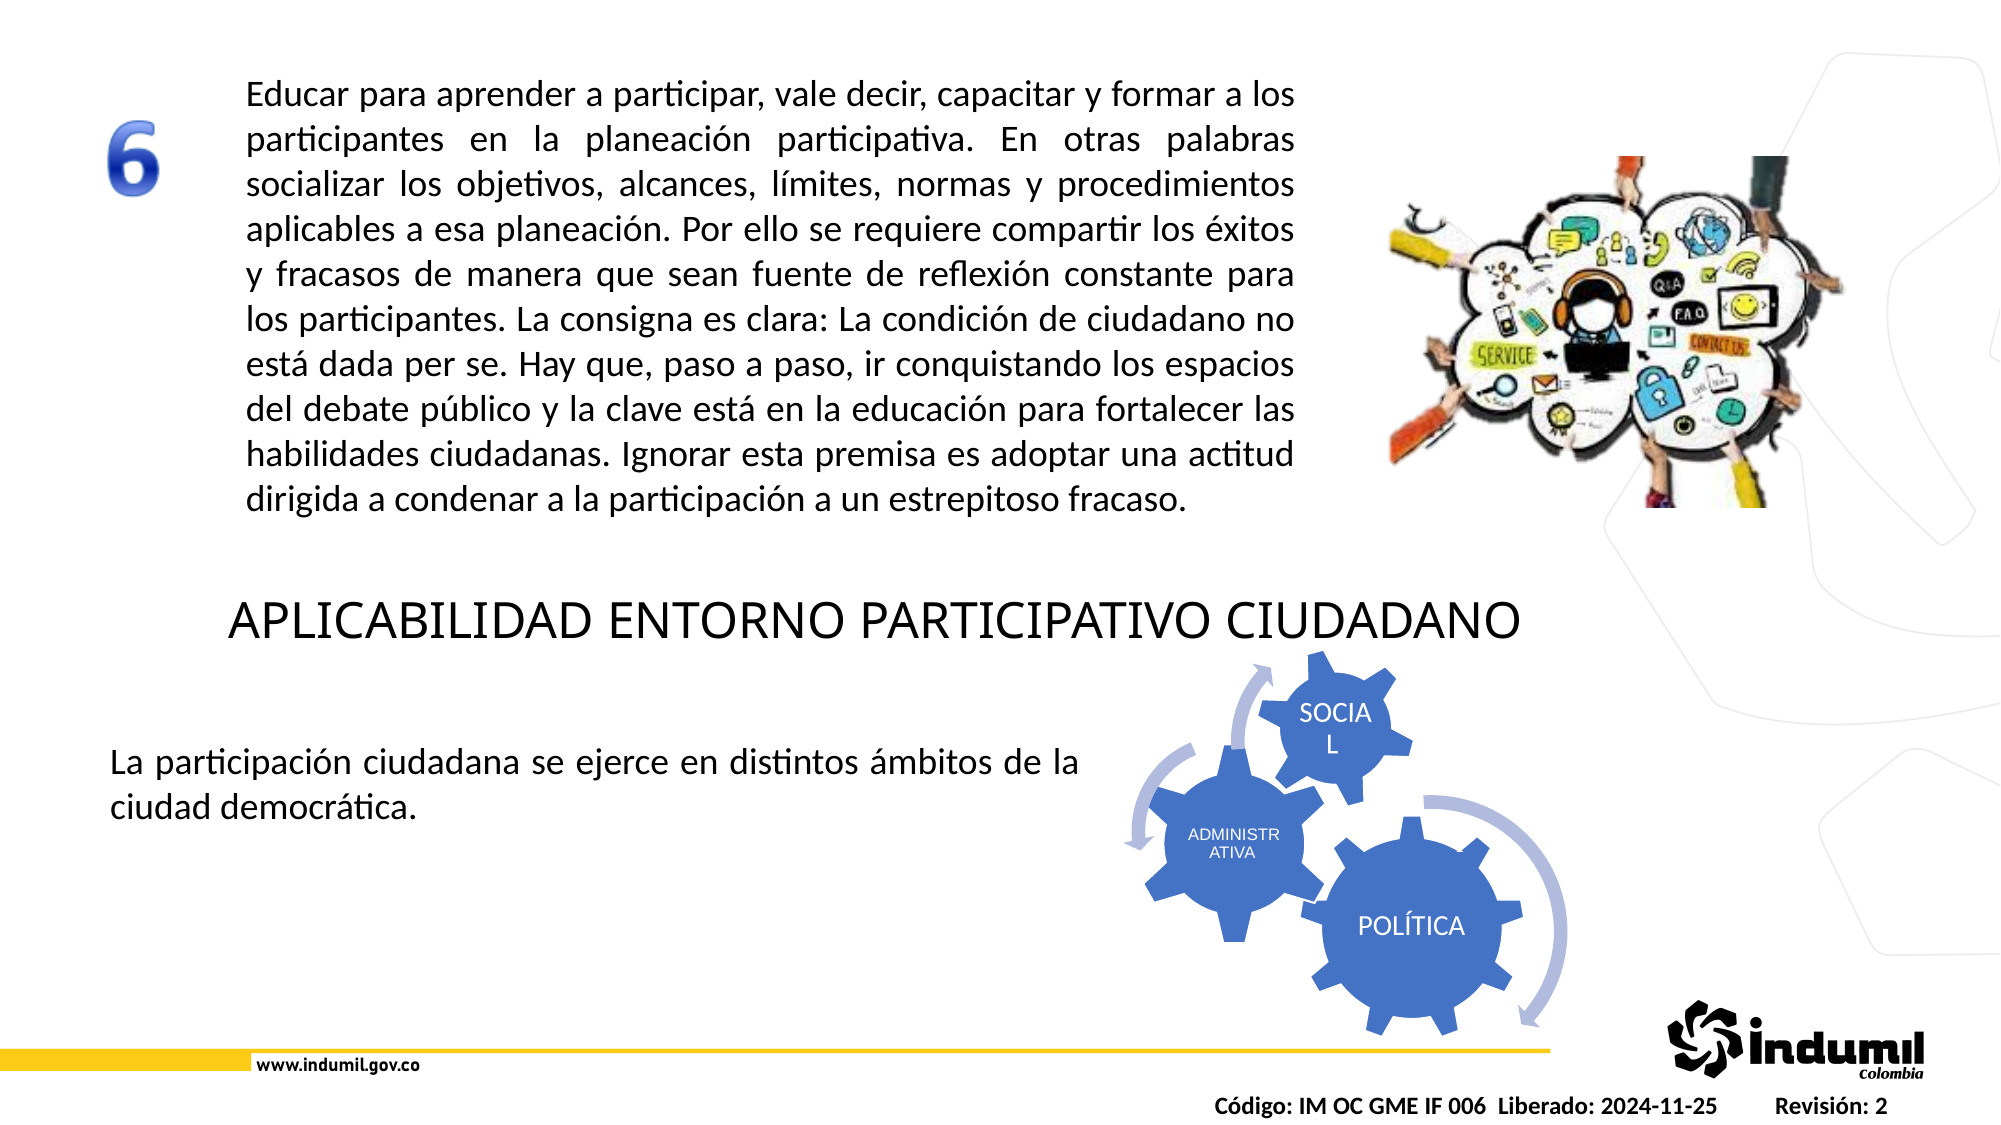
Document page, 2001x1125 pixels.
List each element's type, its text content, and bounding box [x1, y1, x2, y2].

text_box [979, 629, 1630, 1042]
text_box Código: IM OC GME IF 006 Liberado: 2024-11-25 Revisión: 2 [1200, 1081, 1964, 1125]
text_box La participación ciudadana se ejerce en distintos ámbitos de la ciudad democrática. [95, 729, 979, 835]
text_box Educar para aprender a participar, vale decir, capacitar y formar a los participantes en la planeación participativa. En otras palabras socializar los objetivos, alcances, límites, normas y procedimientos aplicables a esa planeación. Por ello se requiere compartir los éxitos y fracasos de manera que sean fuente de reflexión constante para los participantes. La consigna es clara: La condición de ciudadano no está dada per se. Hay que, paso a paso, ir conquistando los espacios del debate público y la clave está en la educación para fortalecer las habilidades ciudadanas. Ignorar esta premisa es adoptar una actitud dirigida a condenar a la participación a un estrepitoso fracaso. [231, 61, 1311, 527]
text_box APLICABILIDAD ENTORNO PARTICIPATIVO CIUDADANO [213, 580, 1539, 656]
picture [0, 0, 2001, 1125]
